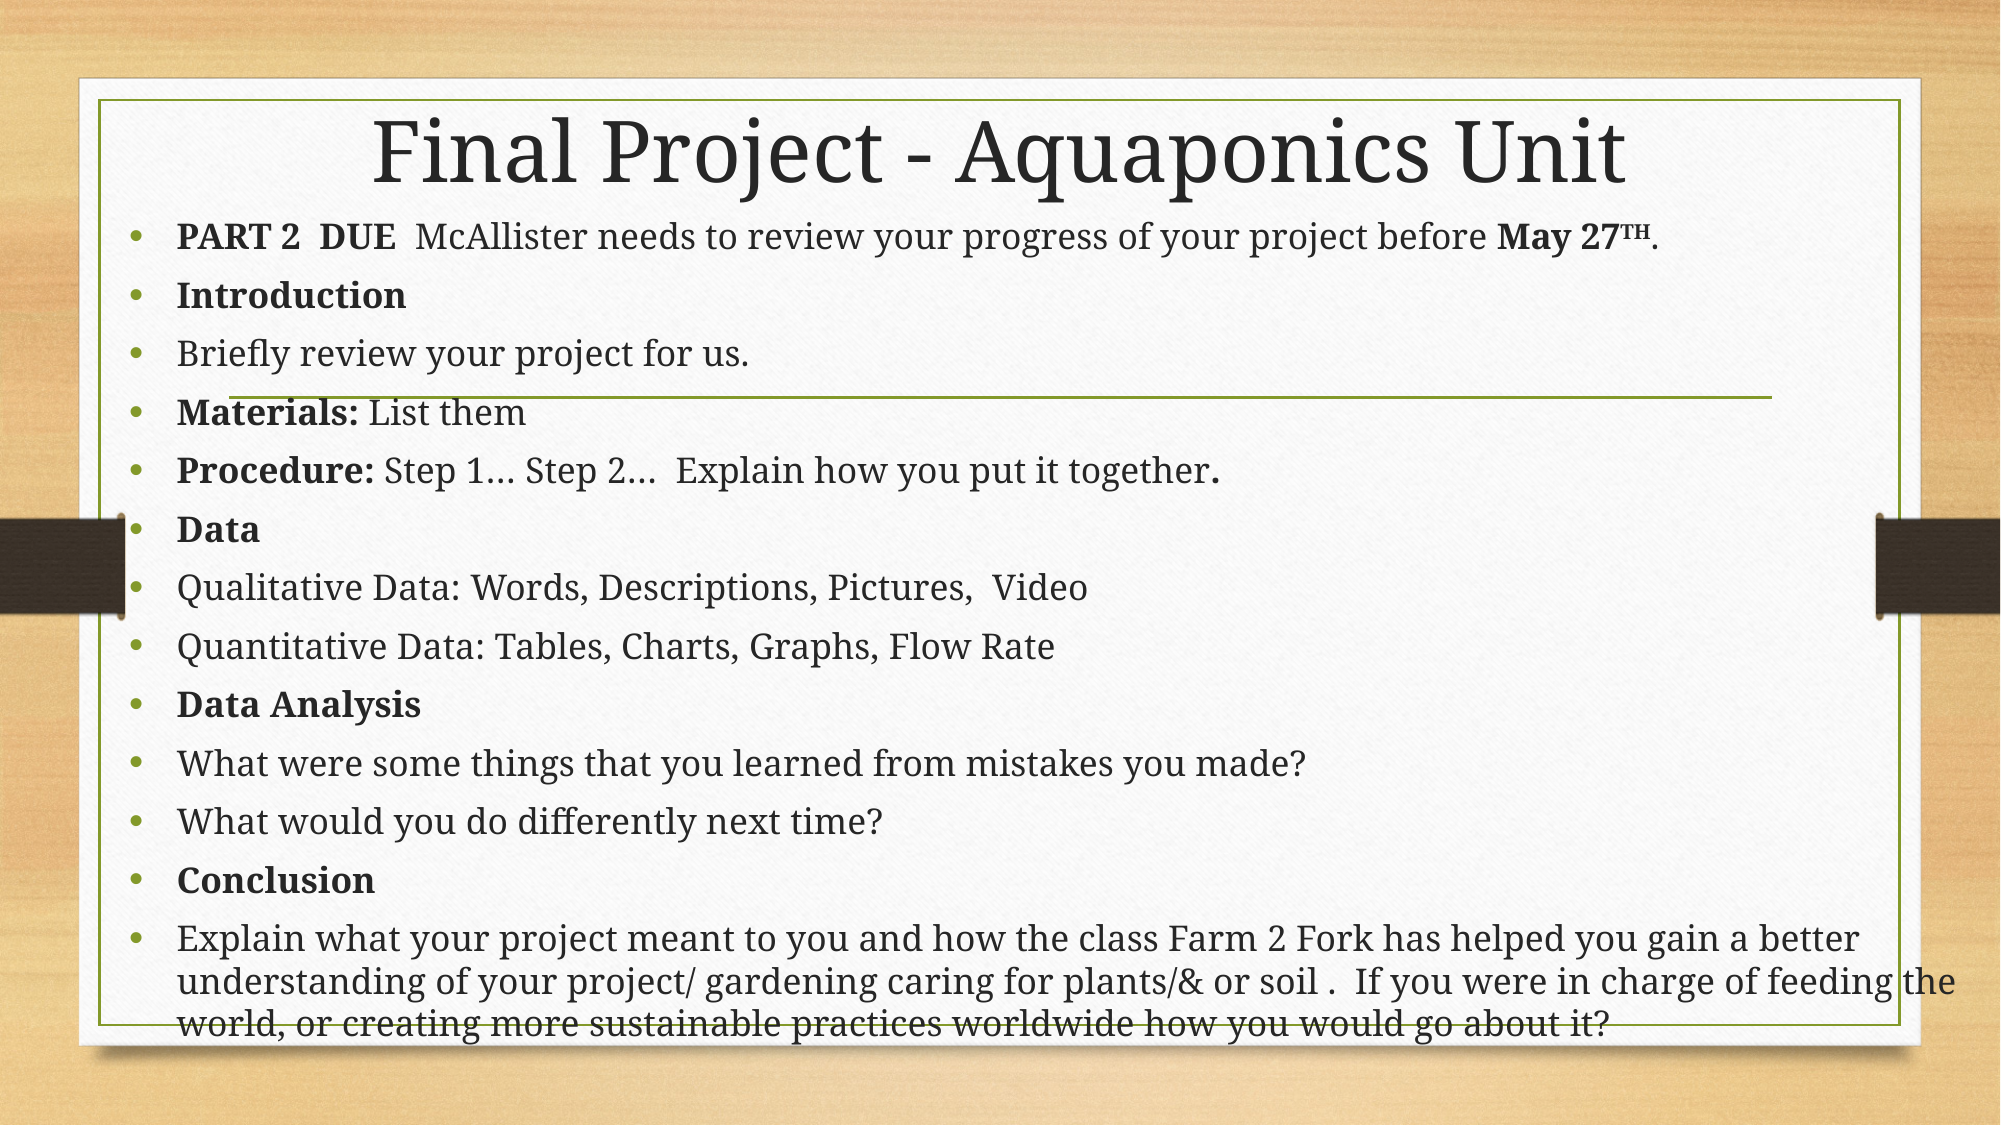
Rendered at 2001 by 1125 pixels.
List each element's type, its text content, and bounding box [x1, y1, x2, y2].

picture [0, 0, 2001, 1125]
title Final Project - Aquaponics Unit [212, 89, 1788, 206]
text_box PART 2 DUE McAllister needs to review your progress of your project before May 27TH. Introduction Briefly review your project for us. Materials: List them Procedure: Step 1… Step 2… Explain how you put it together. Data Qualitative Data: Words, Descriptions, Pictures, Video Quantitative Data: Tables, Charts, Graphs, Flow Rate Data Analysis What were some things that you learned from mistakes you made? What would you do differently next time? Conclusion Explain what your project meant to you and how the class Farm 2 Fork has helped you gain a better understanding of your project/ gardening caring for plants/& or soil . If you were in charge of feeding the world, or creating more sustainable practices worldwide how you would go about it? [114, 206, 2000, 1055]
